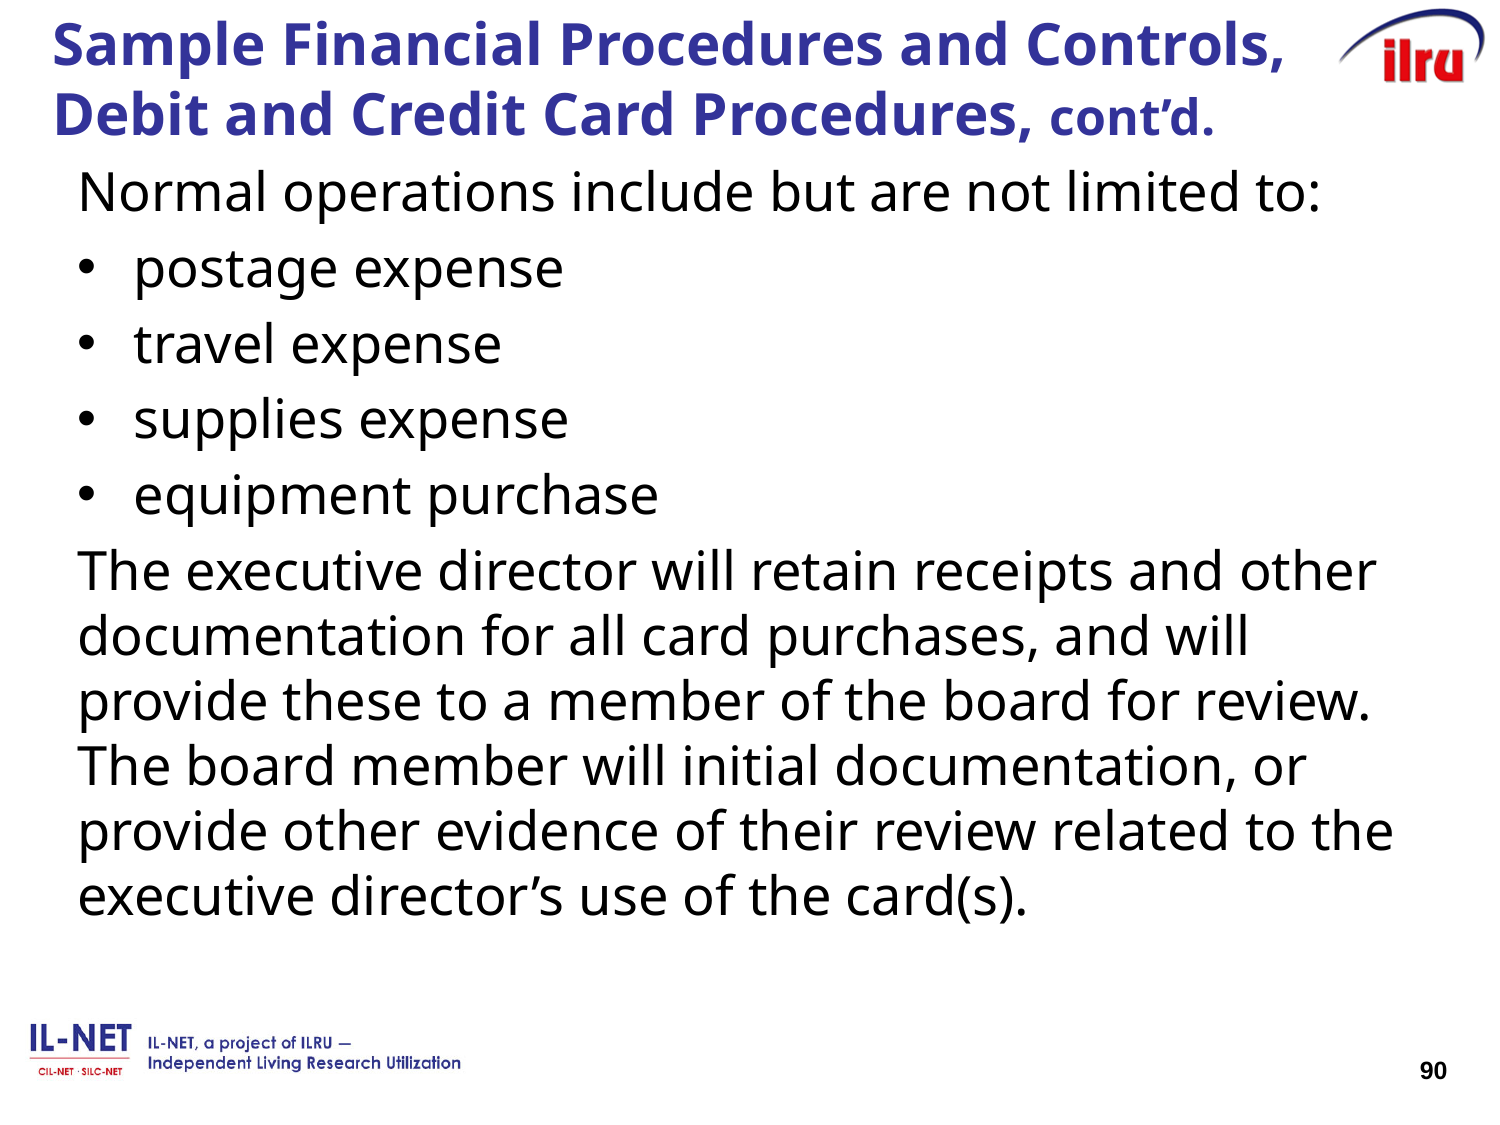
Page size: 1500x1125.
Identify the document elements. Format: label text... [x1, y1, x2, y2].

picture [1337, 6, 1500, 84]
picture [12, 1005, 478, 1092]
title Sample Financial Procedures and Controls, Debit and Credit Card Procedures, cont’d. [37, 12, 1363, 143]
list Normal operations include but are not limited to: postage expense travel expense supplies expense equipment purchase The executive director will retain receipts and other documentation for all card purchases, and will provide these to a member of the board for review. The board member will initial documentation, or provide other evidence of their review related to the executive director’s use of the card(s). [62, 149, 1438, 988]
